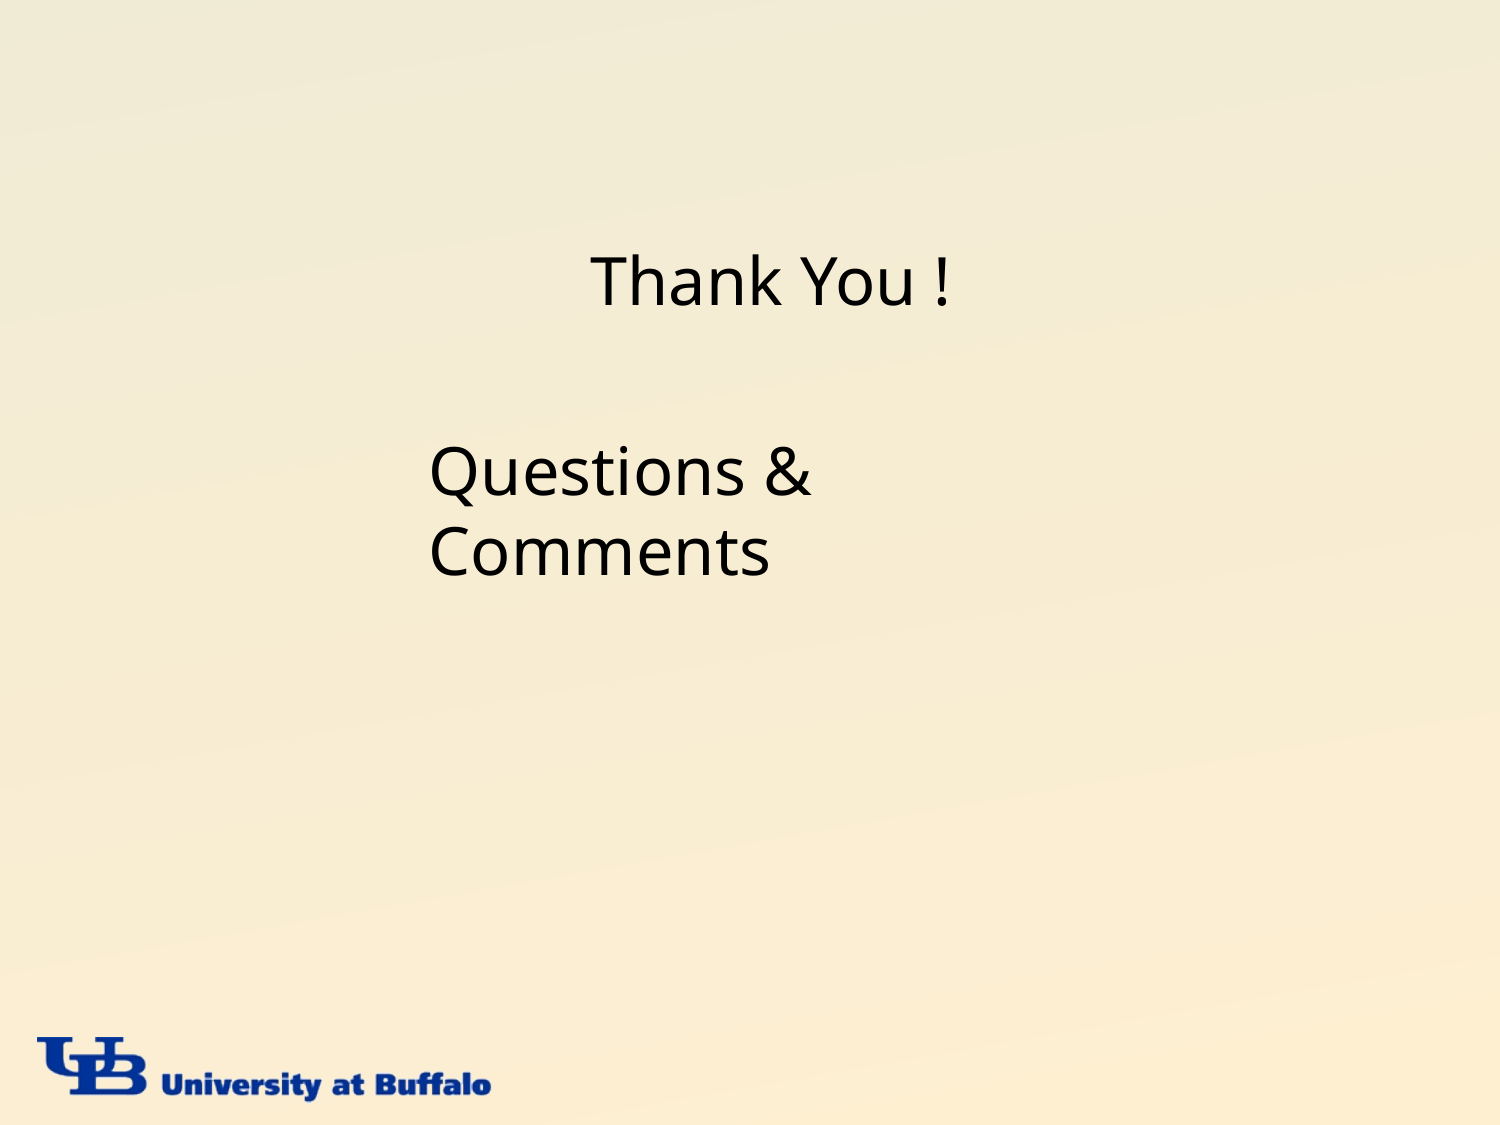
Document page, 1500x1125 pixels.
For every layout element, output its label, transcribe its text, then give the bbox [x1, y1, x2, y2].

picture [37, 1037, 501, 1103]
text_box Questions & Comments [414, 421, 1169, 597]
text_box Thank You ! [576, 231, 1053, 326]
